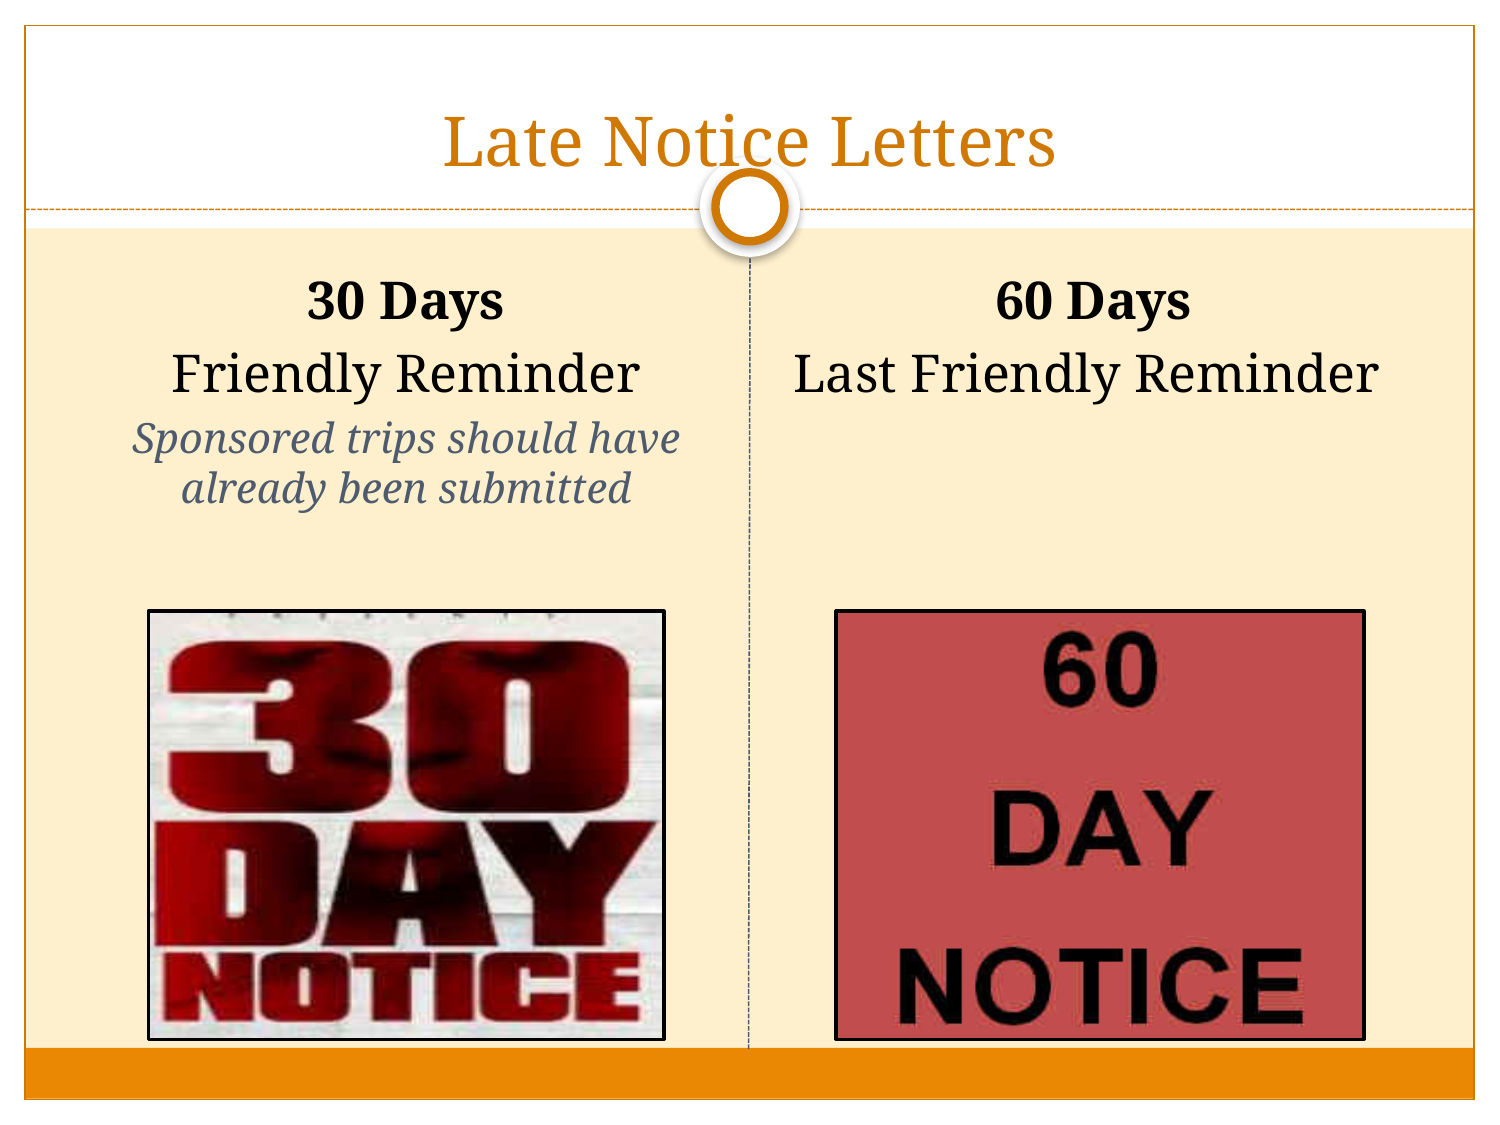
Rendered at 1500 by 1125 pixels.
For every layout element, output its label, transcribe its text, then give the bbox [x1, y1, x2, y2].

title Late Notice Letters [75, 0, 1425, 188]
list 30 Days Friendly Reminder Sponsored trips should have already been submitted [75, 187, 738, 1075]
list 60 Days Last Friendly Reminder [762, 187, 1425, 1005]
picture [149, 612, 663, 1038]
picture [837, 612, 1363, 1038]
